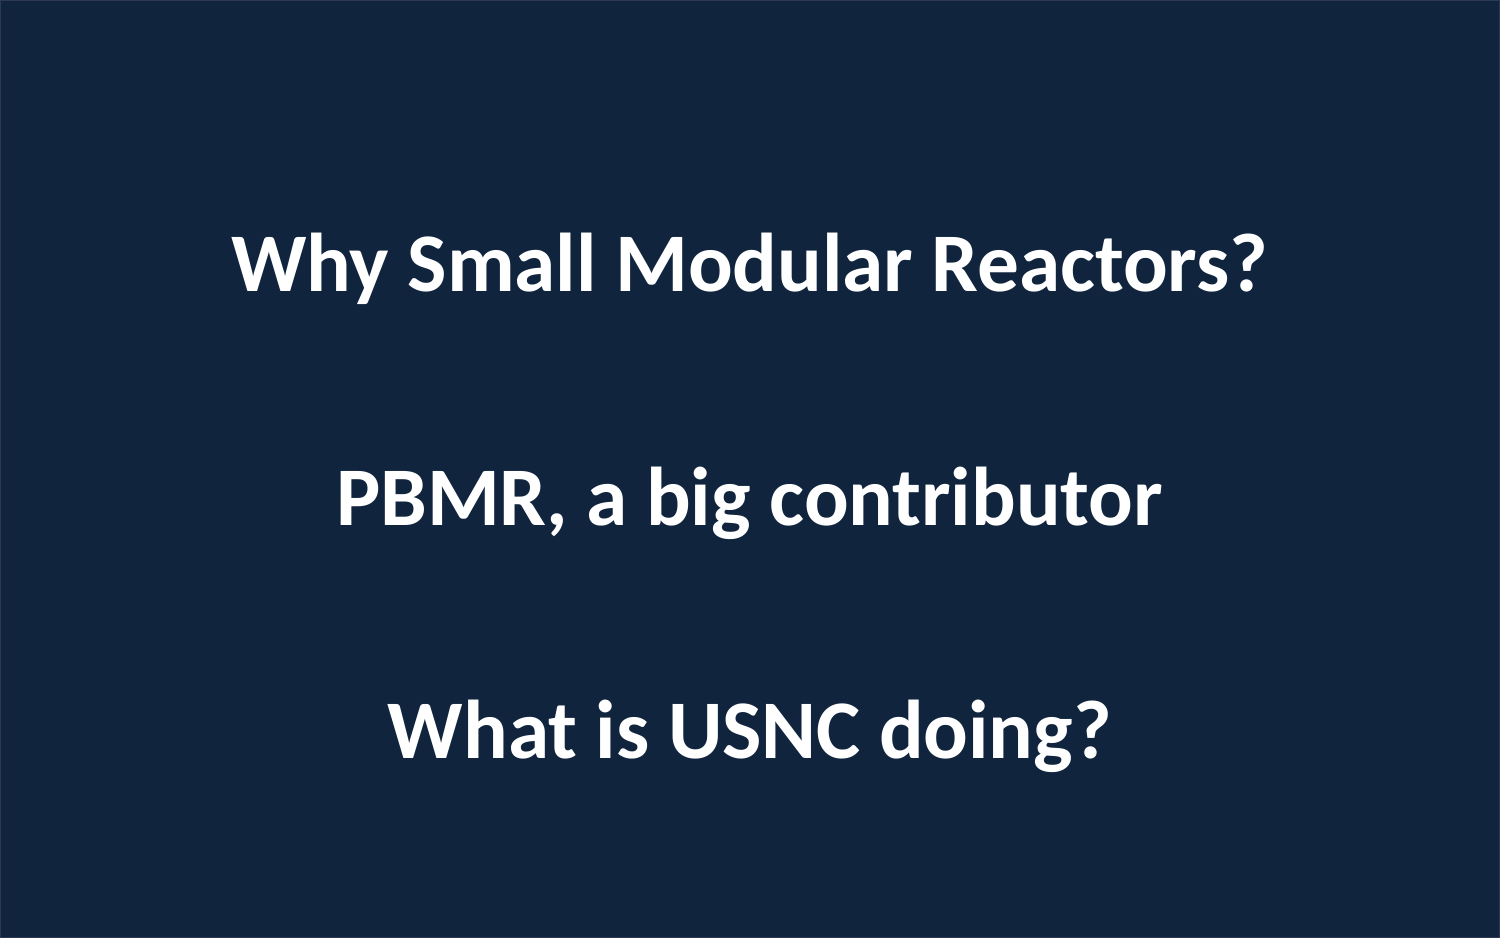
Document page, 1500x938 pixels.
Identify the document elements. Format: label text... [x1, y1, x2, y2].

text_box [0, 0, 1500, 392]
text_box [0, 591, 1500, 938]
list Why Small Modular Reactors? PBMR, a big contributor What is USNC doing? [0, 392, 1500, 591]
